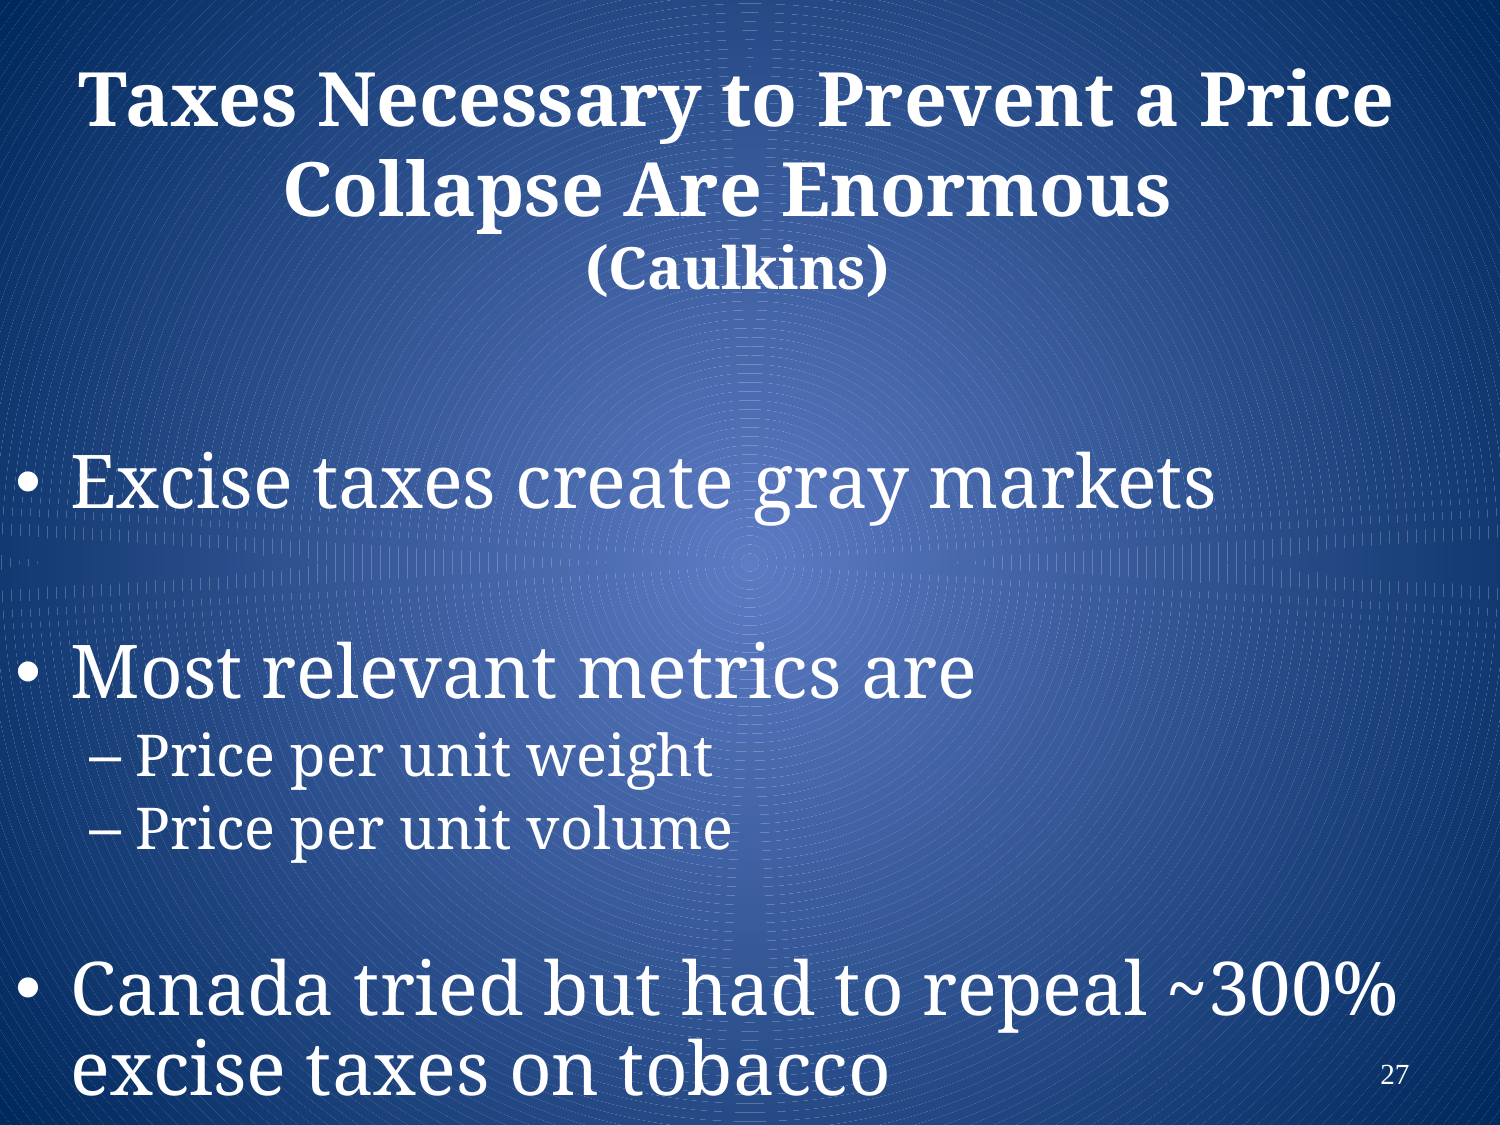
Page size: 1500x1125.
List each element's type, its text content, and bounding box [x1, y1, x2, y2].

list Excise taxes create gray markets Most relevant metrics are Price per unit weight Price per unit volume Canada tried but had to repeal ~300% excise taxes on tobacco [0, 437, 1500, 1125]
title Taxes Necessary to Prevent a Price Collapse Are Enormous (Caulkins) [37, 28, 1438, 324]
